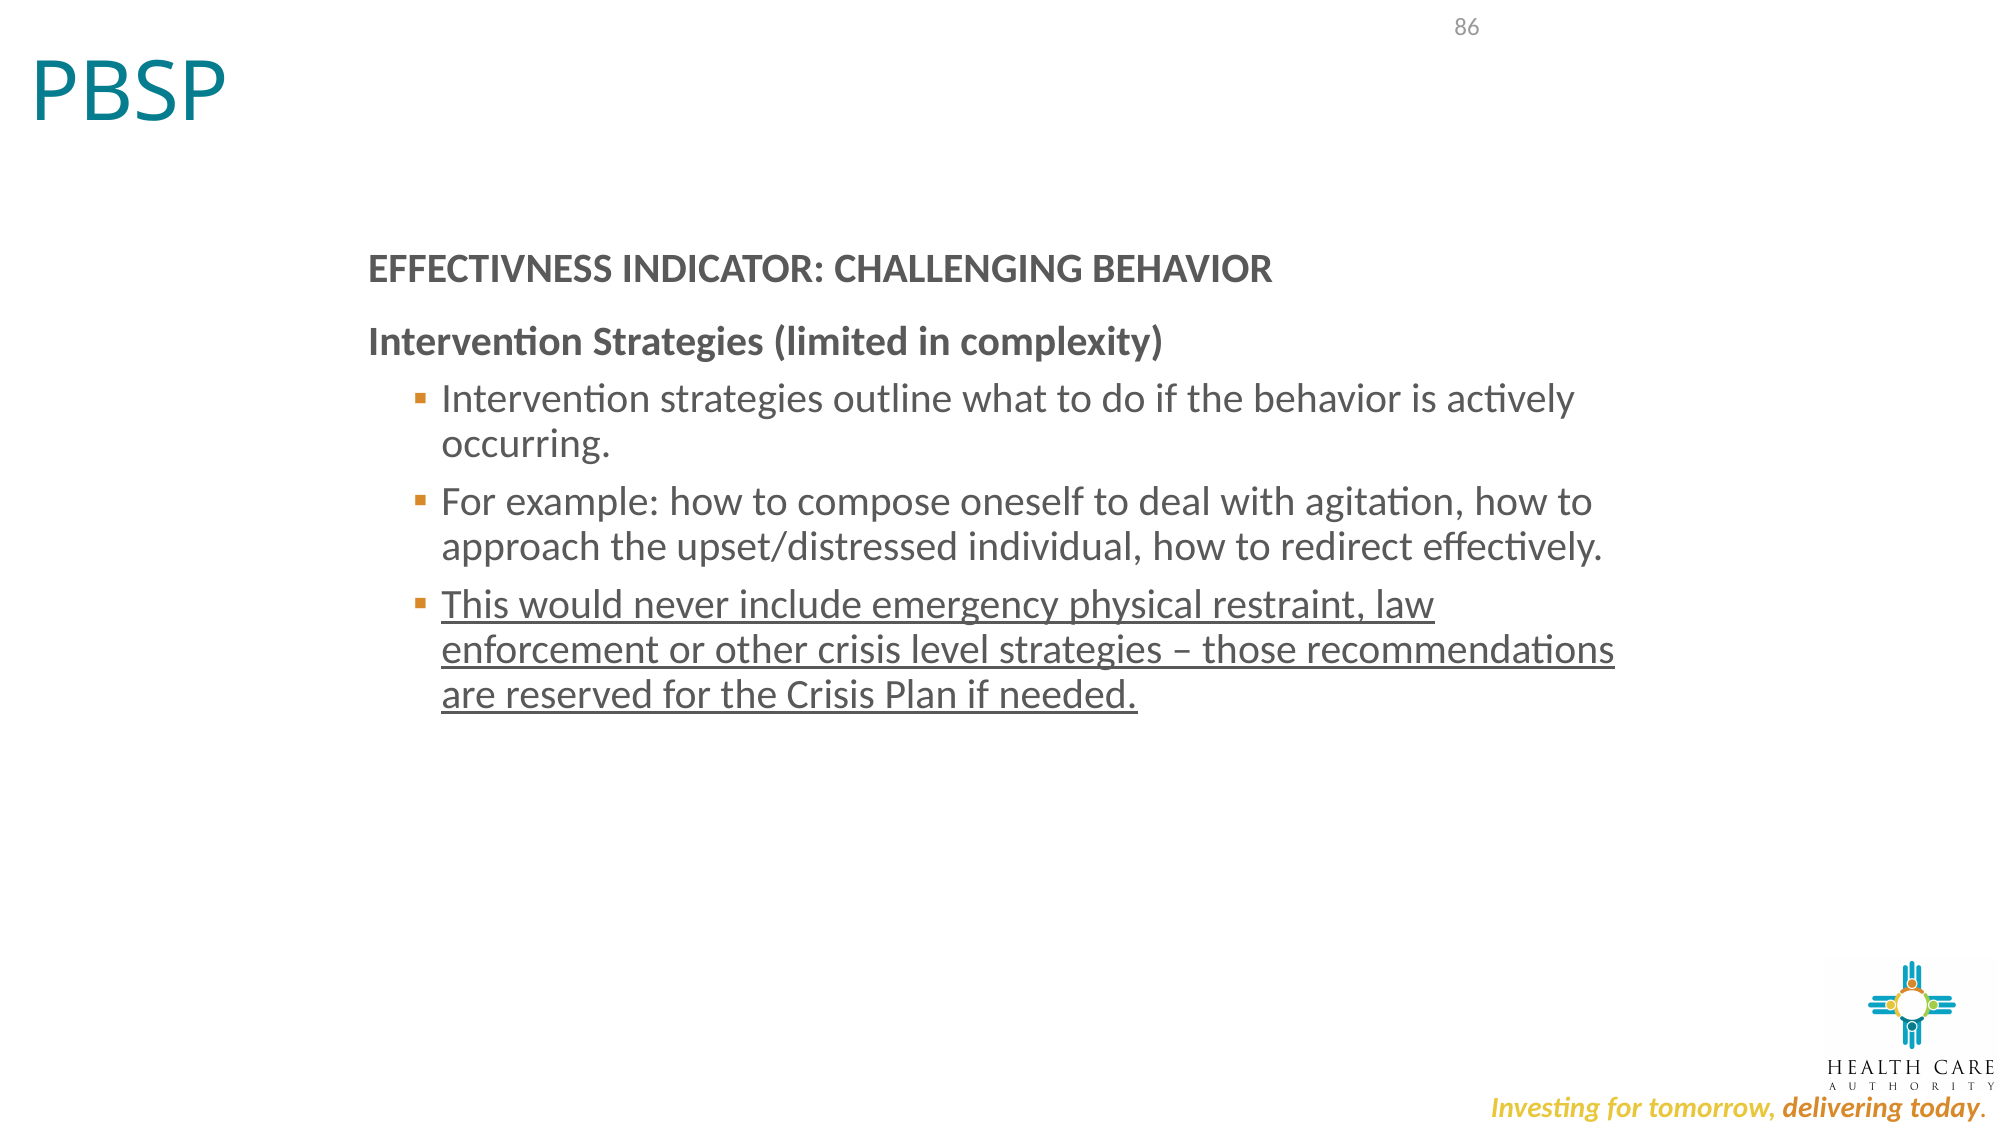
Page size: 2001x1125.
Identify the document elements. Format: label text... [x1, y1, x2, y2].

picture [1823, 958, 1998, 1091]
title PBSP [14, 0, 1829, 188]
list EFFECTIVNESS INDICATOR: CHALLENGING BEHAVIOR Intervention Strategies (limited in complexity) Intervention strategies outline what to do if the behavior is actively occurring. For example: how to compose oneself to deal with agitation, how to approach the upset/distressed individual, how to redirect effectively. This would never include emergency physical restraint, law enforcement or other crisis level strategies – those recommendations are reserved for the Crisis Plan if needed. [353, 238, 1647, 953]
slide_number 86 [1298, 4, 1495, 47]
